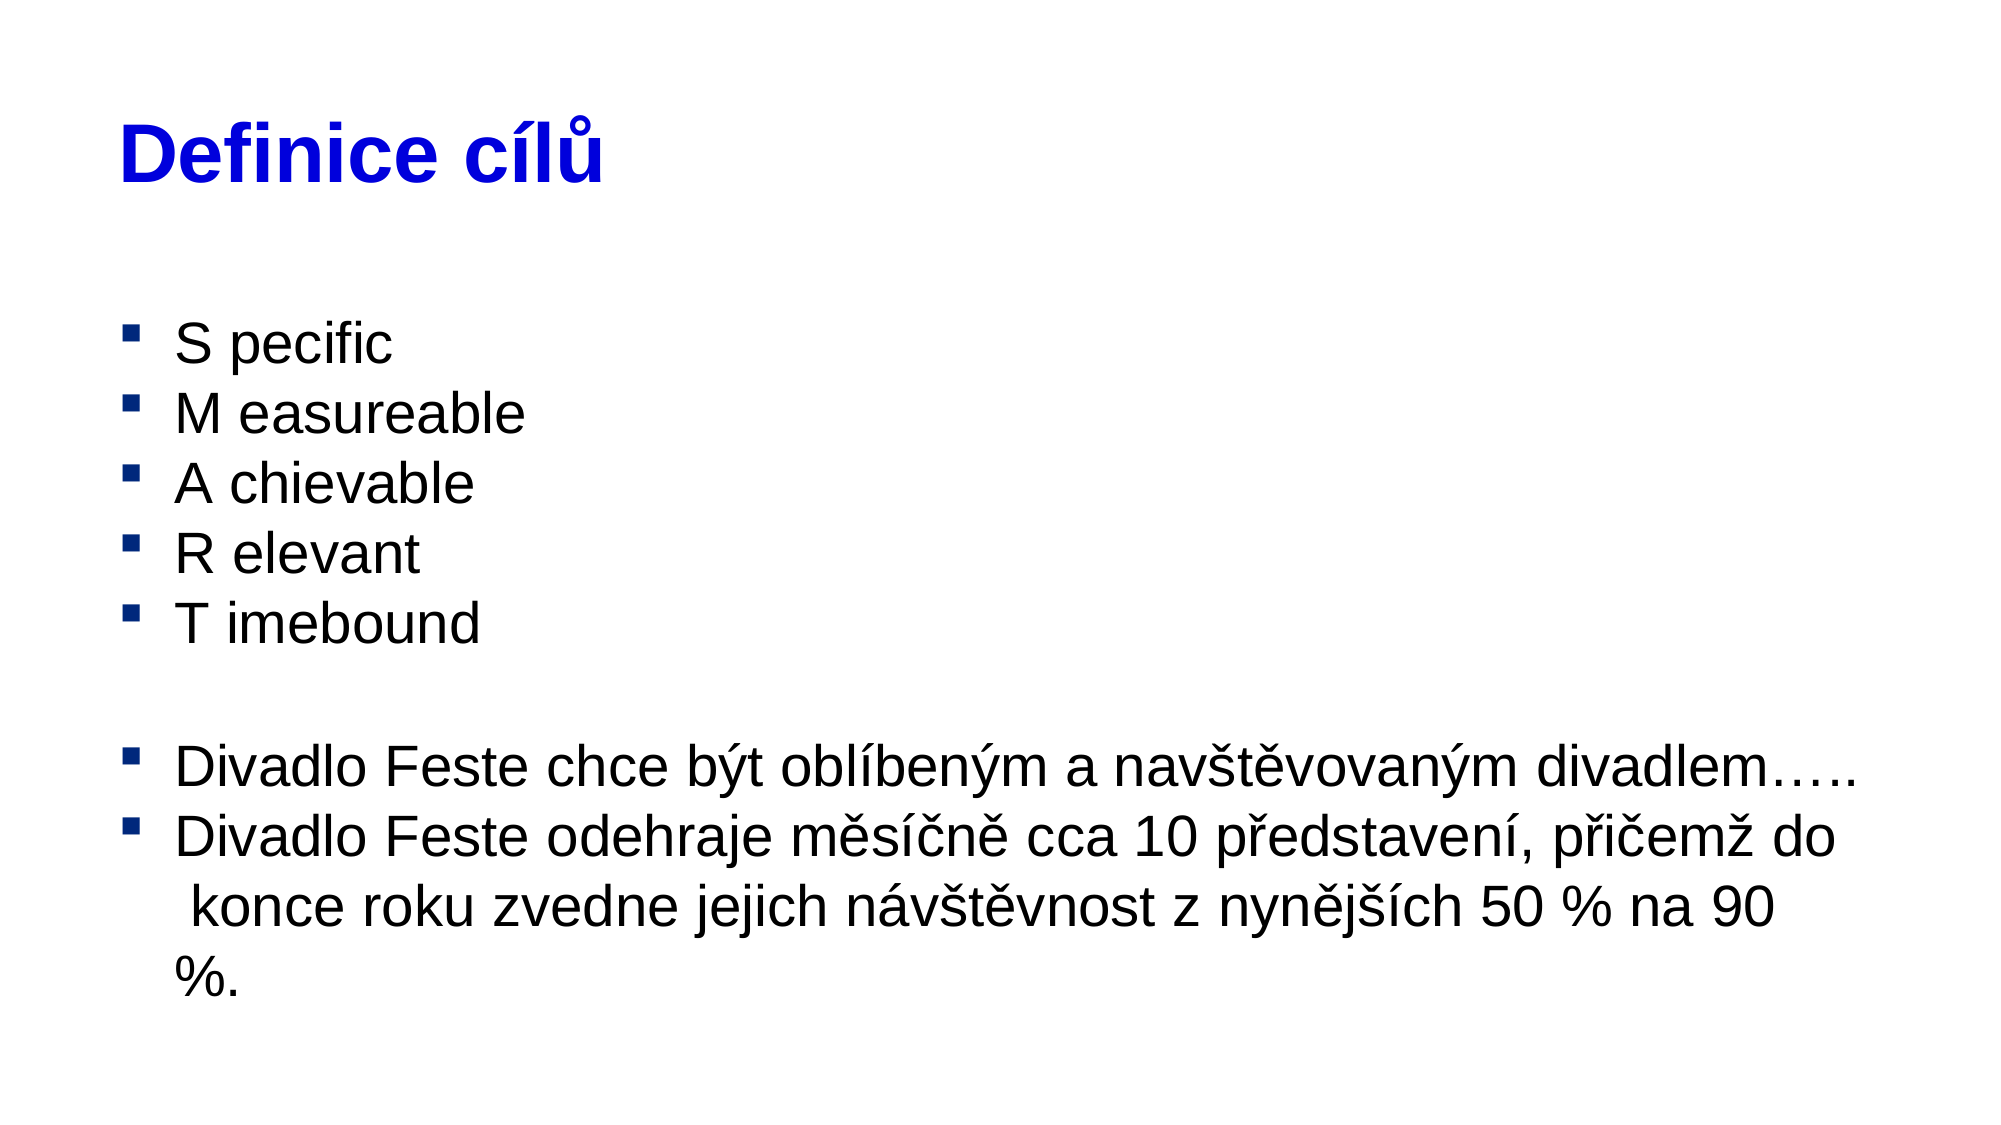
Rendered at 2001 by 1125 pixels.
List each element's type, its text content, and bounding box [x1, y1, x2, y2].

title Definice cílů [116, 97, 611, 287]
text_box S pecific M easureable A chievable R elevant T imebound Divadlo Feste chce být oblíbeným a navštěvovaným divadlem….. Divadlo Feste odehraje měsíčně cca 10 představení, přičemž do konce roku zvedne jejich návštěvnost z nynějších 50 % na 90 %. [115, 303, 1864, 1009]
